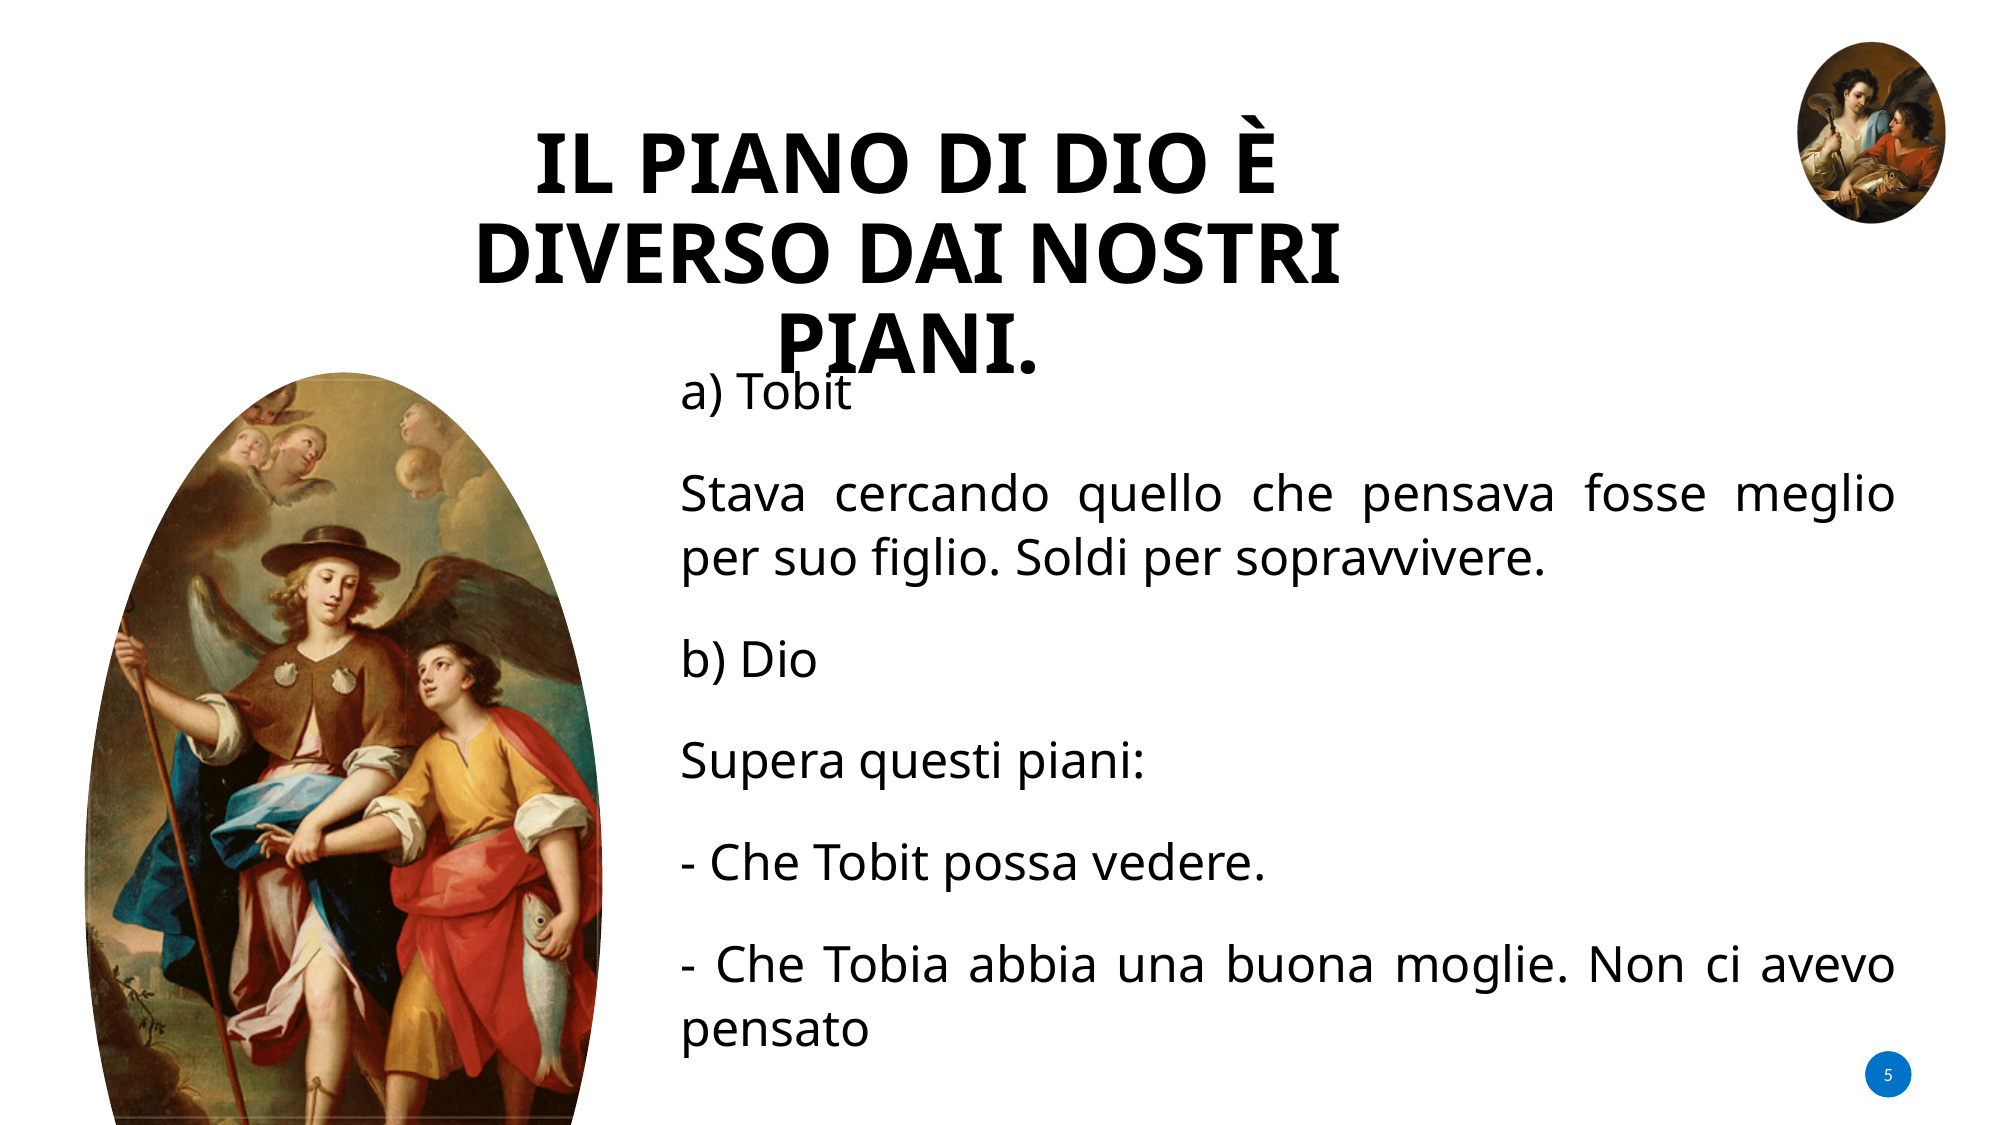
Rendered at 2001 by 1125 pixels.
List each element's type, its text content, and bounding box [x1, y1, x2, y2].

picture [1795, 40, 1948, 226]
text_box Il piano di Dio è diverso dai nostri piani. [343, 114, 1472, 332]
picture [84, 372, 603, 1125]
slide_number 5 [1864, 1059, 1913, 1090]
list a) Tobit Stava cercando quello che pensava fosse meglio per suo figlio. Soldi per sopravvivere. b) Dio Supera questi piani: - Che Tobit possa vedere. - Che Tobia abbia una buona moglie. Non ci avevo pensato [665, 347, 1913, 957]
